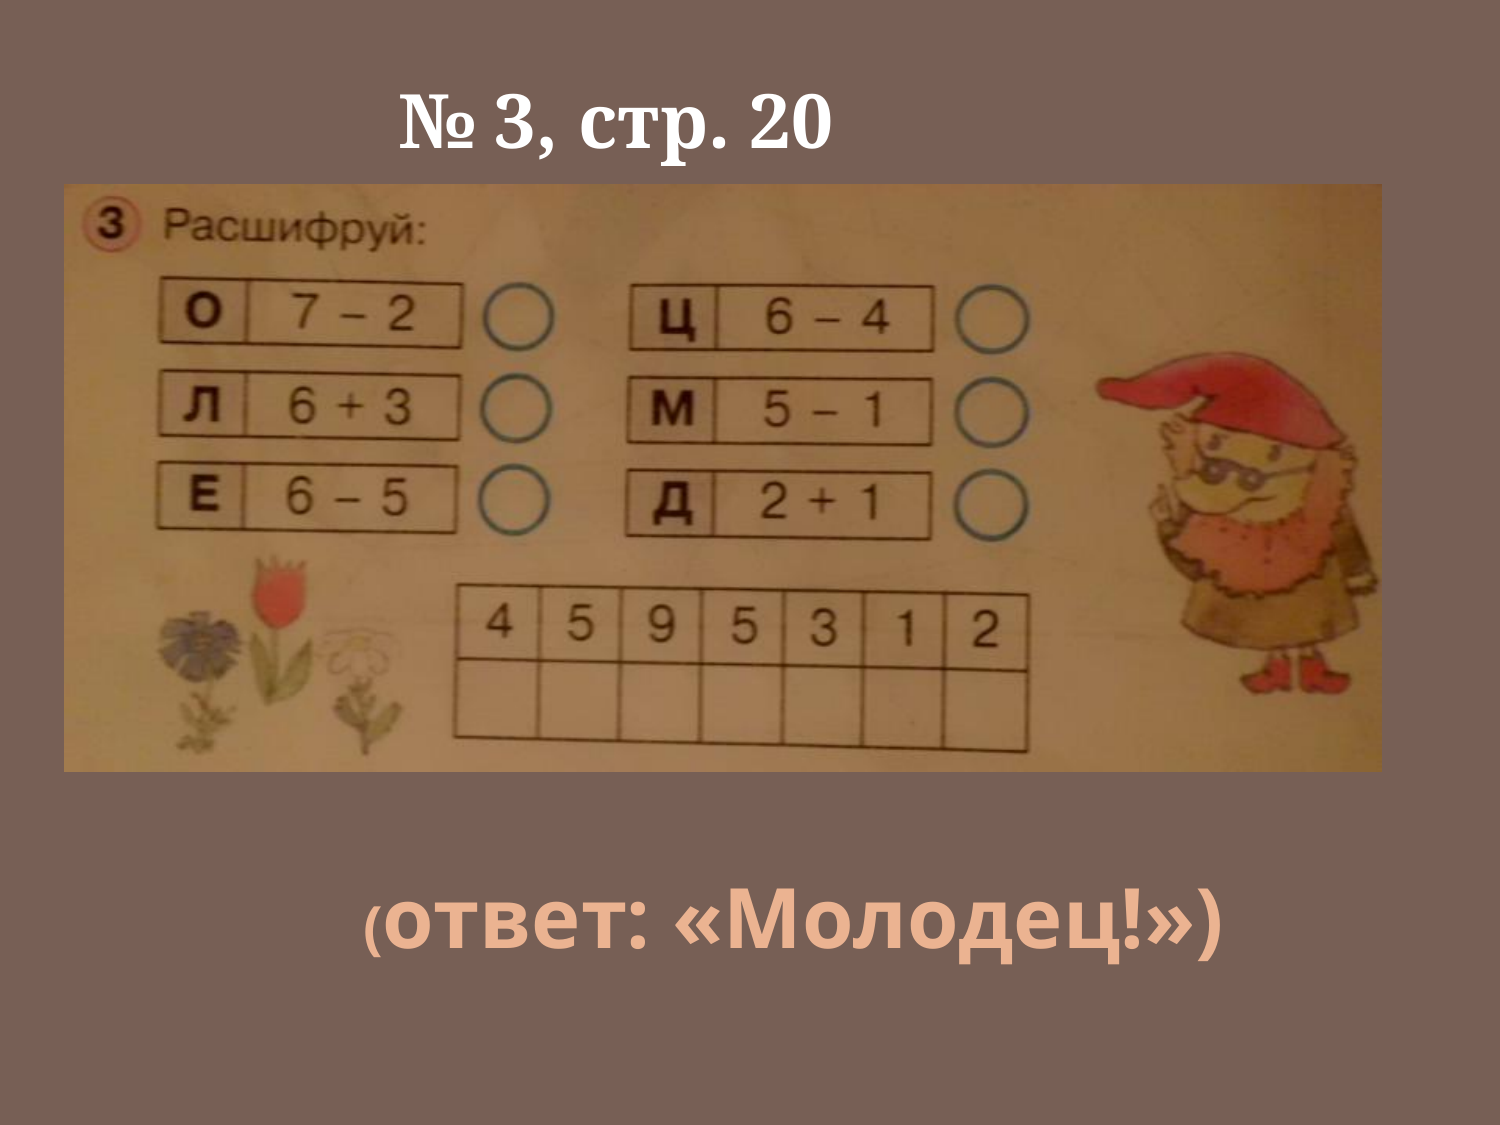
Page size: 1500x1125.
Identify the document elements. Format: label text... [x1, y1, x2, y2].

text_box (ответ: «Молодец!») [348, 857, 1246, 973]
picture [64, 184, 1382, 773]
text_box № 3, стр. 20 [374, 66, 1125, 183]
